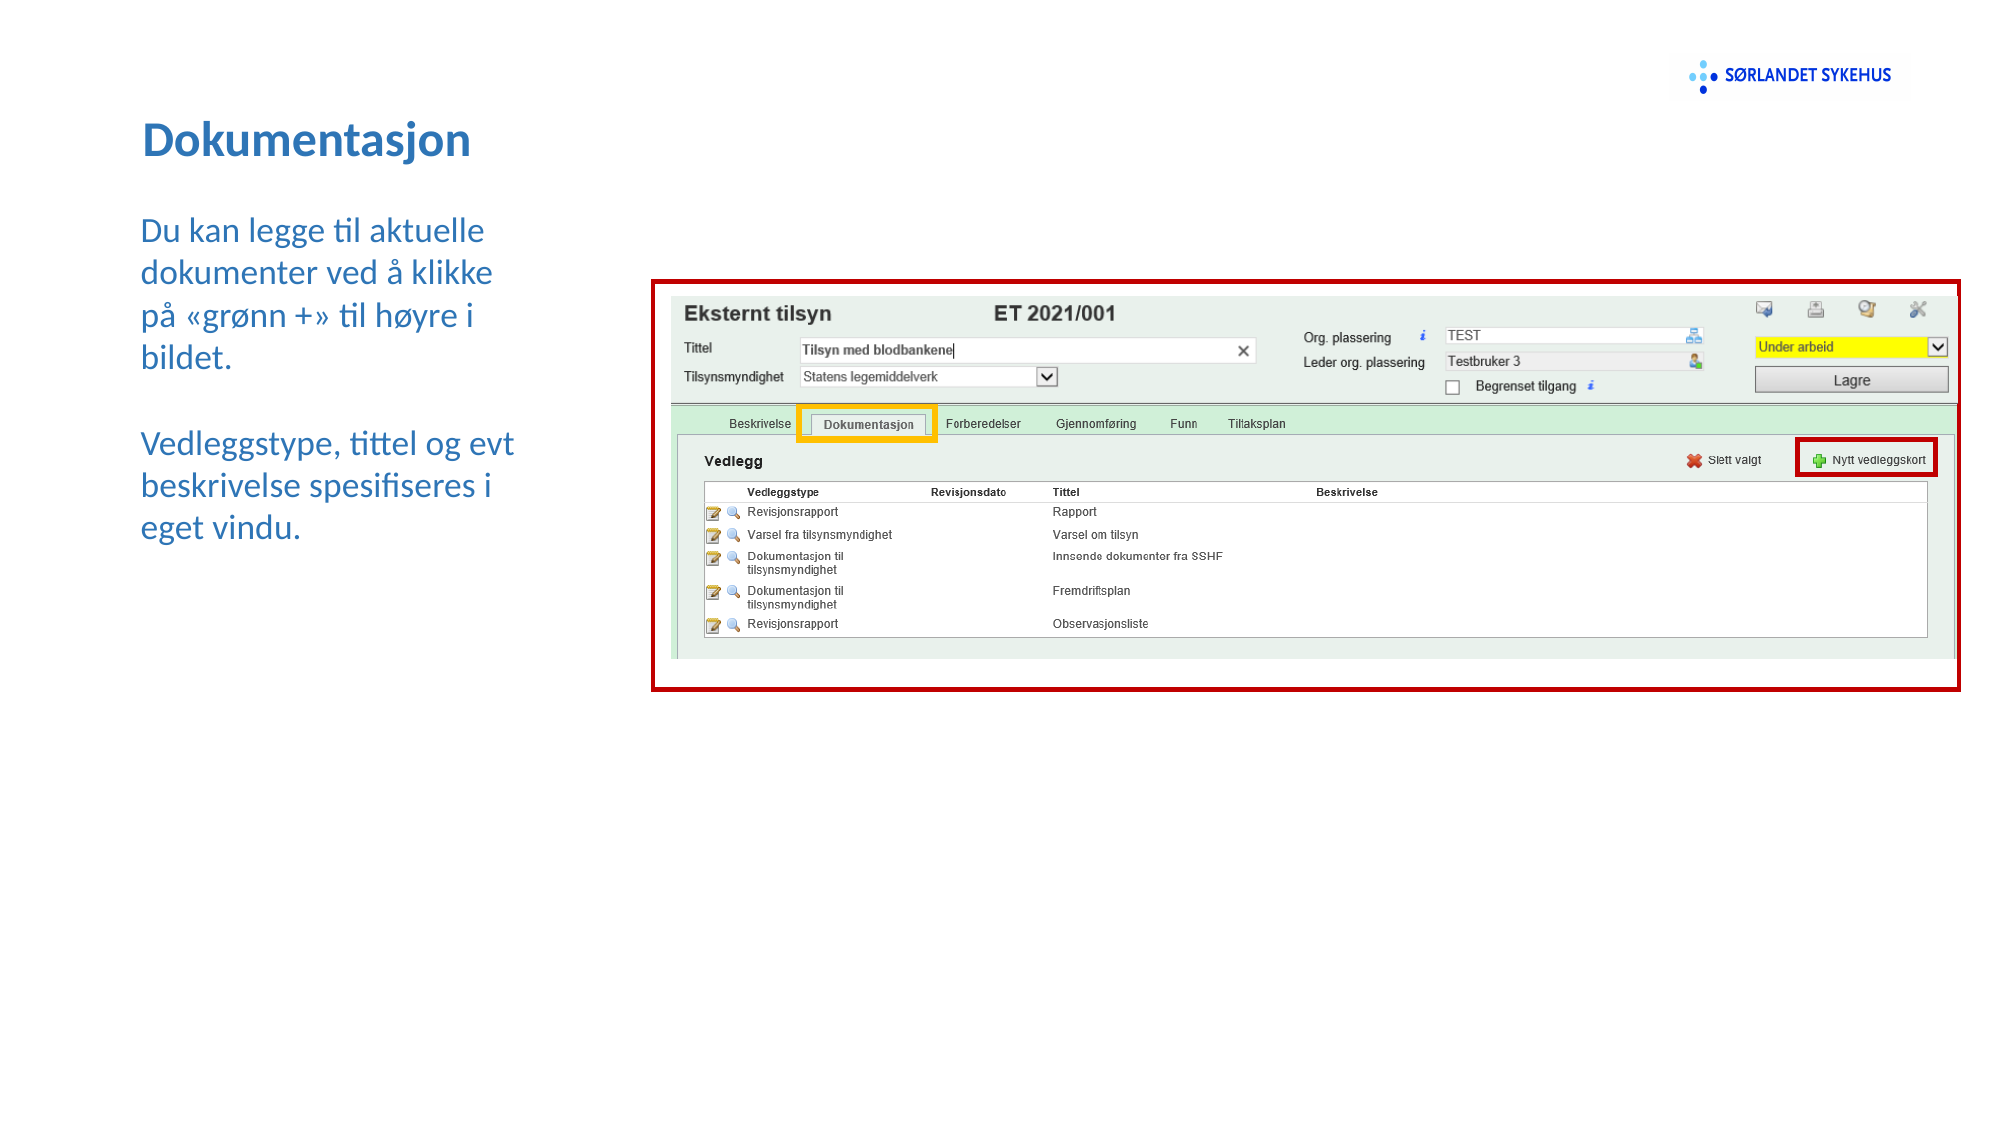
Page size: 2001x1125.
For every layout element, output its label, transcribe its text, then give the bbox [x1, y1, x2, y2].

text_box Du kan legge til aktuelle dokumenter ved å klikke på «grønn +» til høyre i bildet. Vedleggstype, tittel og evt beskrivelse spesifiseres i eget vindu. [125, 199, 538, 597]
text_box Dokumentasjon [127, 99, 487, 174]
picture [671, 296, 1958, 659]
picture [1669, 53, 1911, 101]
text_box [652, 280, 1960, 690]
